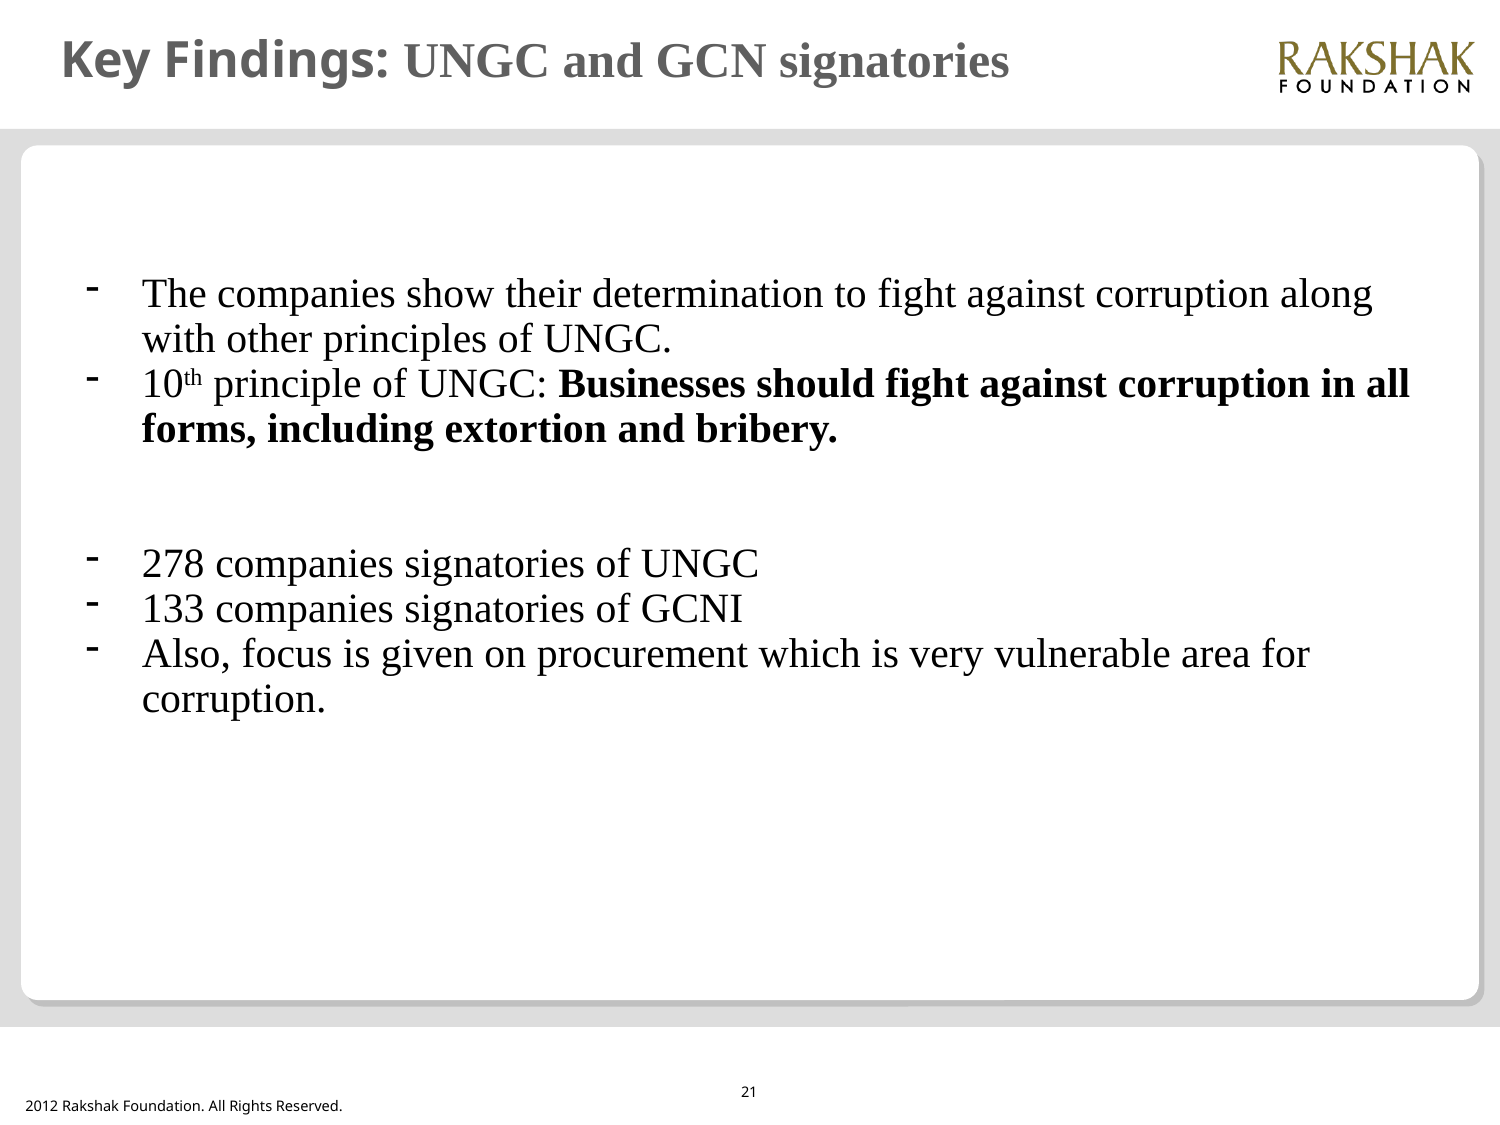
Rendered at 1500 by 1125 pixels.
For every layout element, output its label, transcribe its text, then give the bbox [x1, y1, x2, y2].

title Key Findings: UNGC and GCN signatories [45, 28, 1237, 96]
text_box The companies show their determination to fight against corruption along with other principles of UNGC. 10th principle of UNGC: Businesses should fight against corruption in all forms, including extortion and bribery. 278 companies signatories of UNGC 133 companies signatories of GCNI Also, focus is given on procurement which is very vulnerable area for corruption. [70, 264, 1448, 775]
slide_number 21 [725, 1059, 774, 1111]
picture [1276, 32, 1479, 96]
